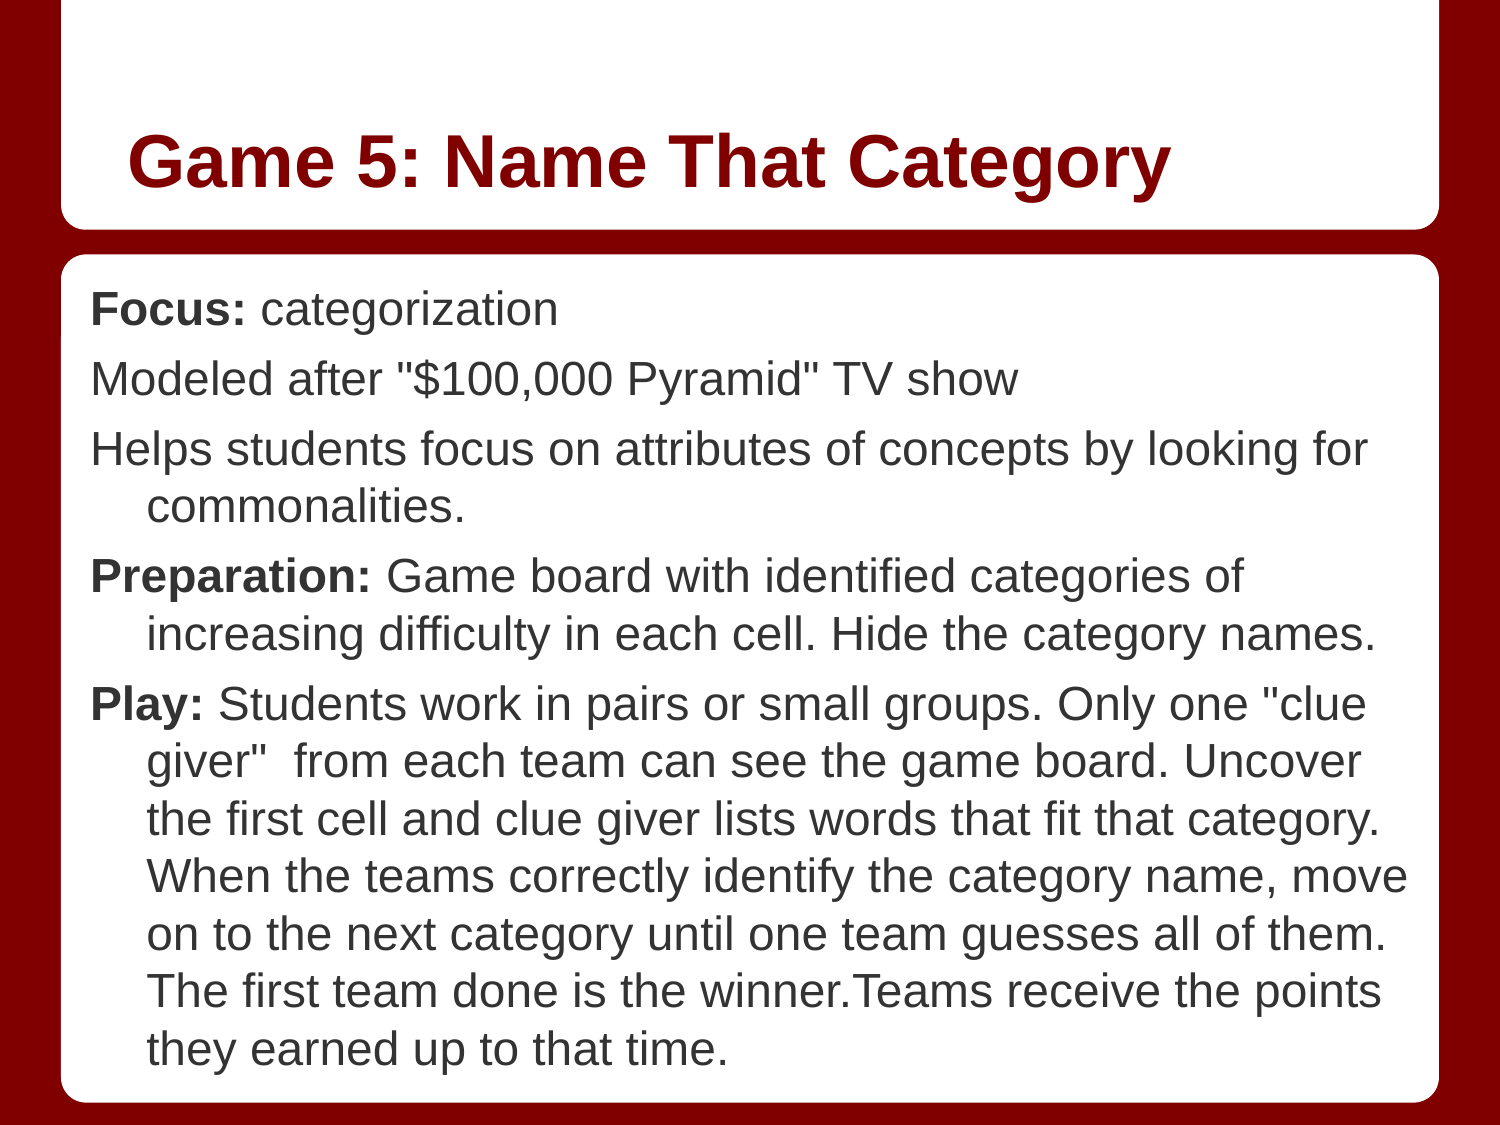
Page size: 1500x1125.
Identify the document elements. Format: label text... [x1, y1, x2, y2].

list Focus: categorization Modeled after "$100,000 Pyramid" TV show Helps students focus on attributes of concepts by looking for commonalities. Preparation: Game board with identified categories of increasing difficulty in each cell. Hide the category names. Play: Students work in pairs or small groups. Only one "clue giver" from each team can see the game board. Uncover the first cell and clue giver lists words that fit that category. When the teams correctly identify the category name, move on to the next category until one team guesses all of them. The first team done is the winner.Teams receive the points they earned up to that time. [75, 262, 1444, 1097]
title Game 5: Name That Category [75, 30, 1425, 218]
